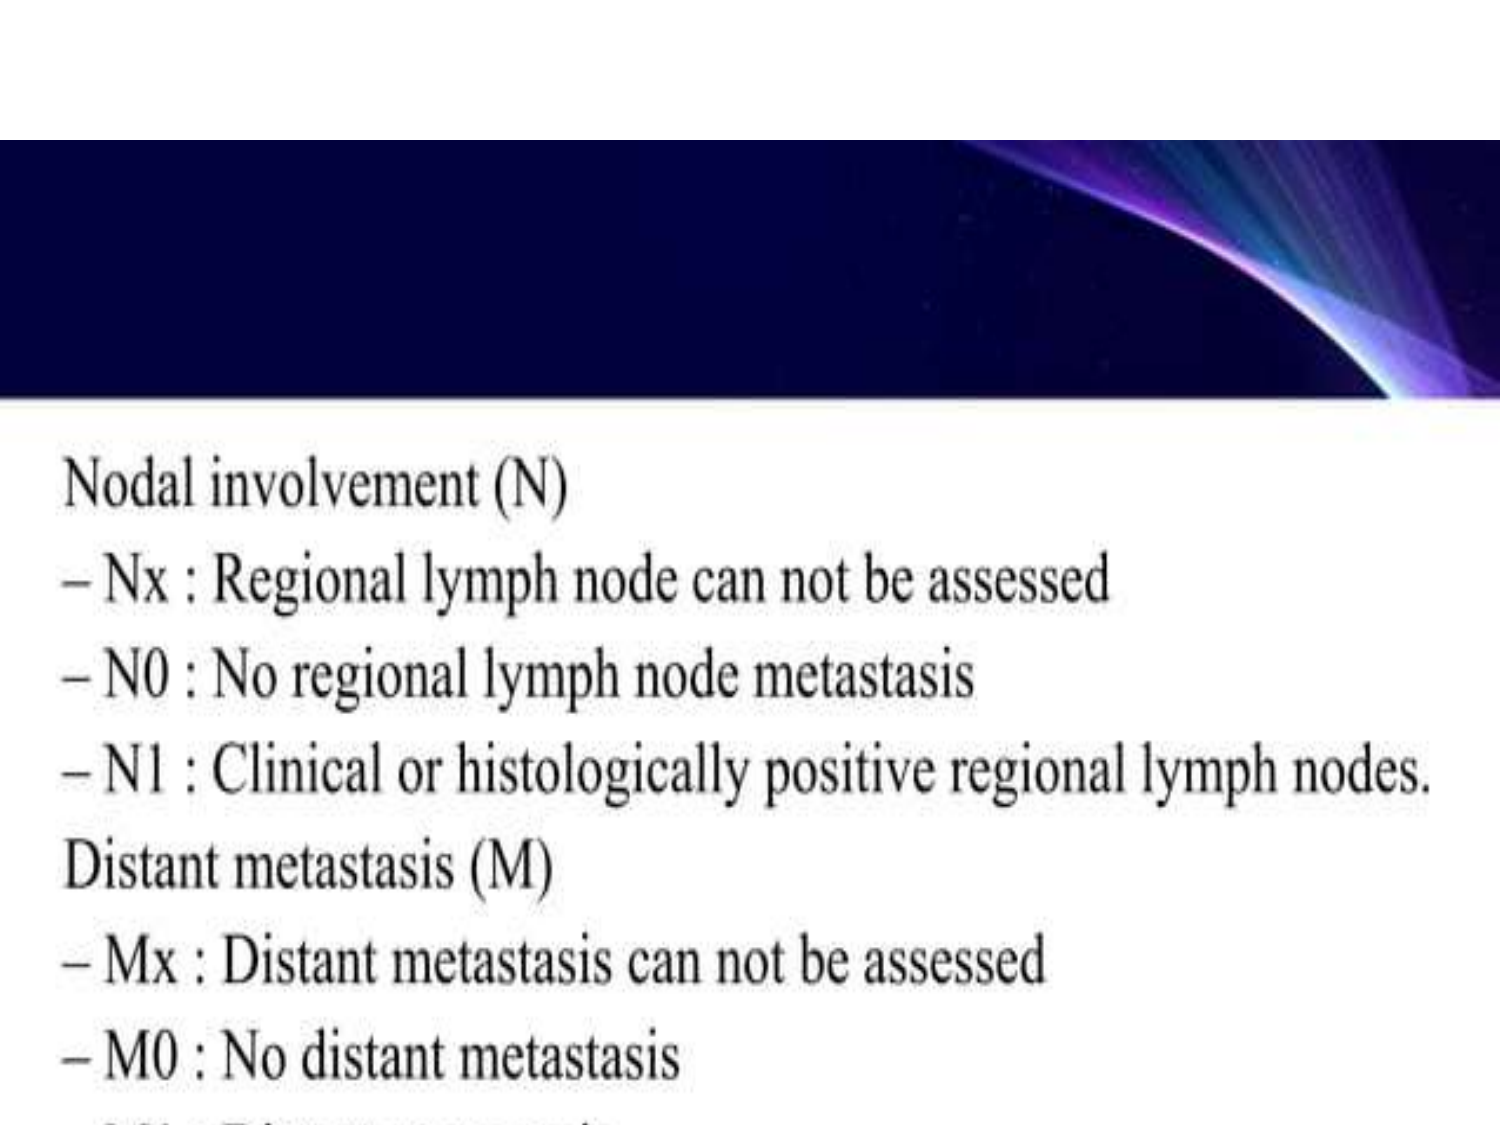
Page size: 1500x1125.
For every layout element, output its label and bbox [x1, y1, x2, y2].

picture [0, 139, 1500, 1125]
